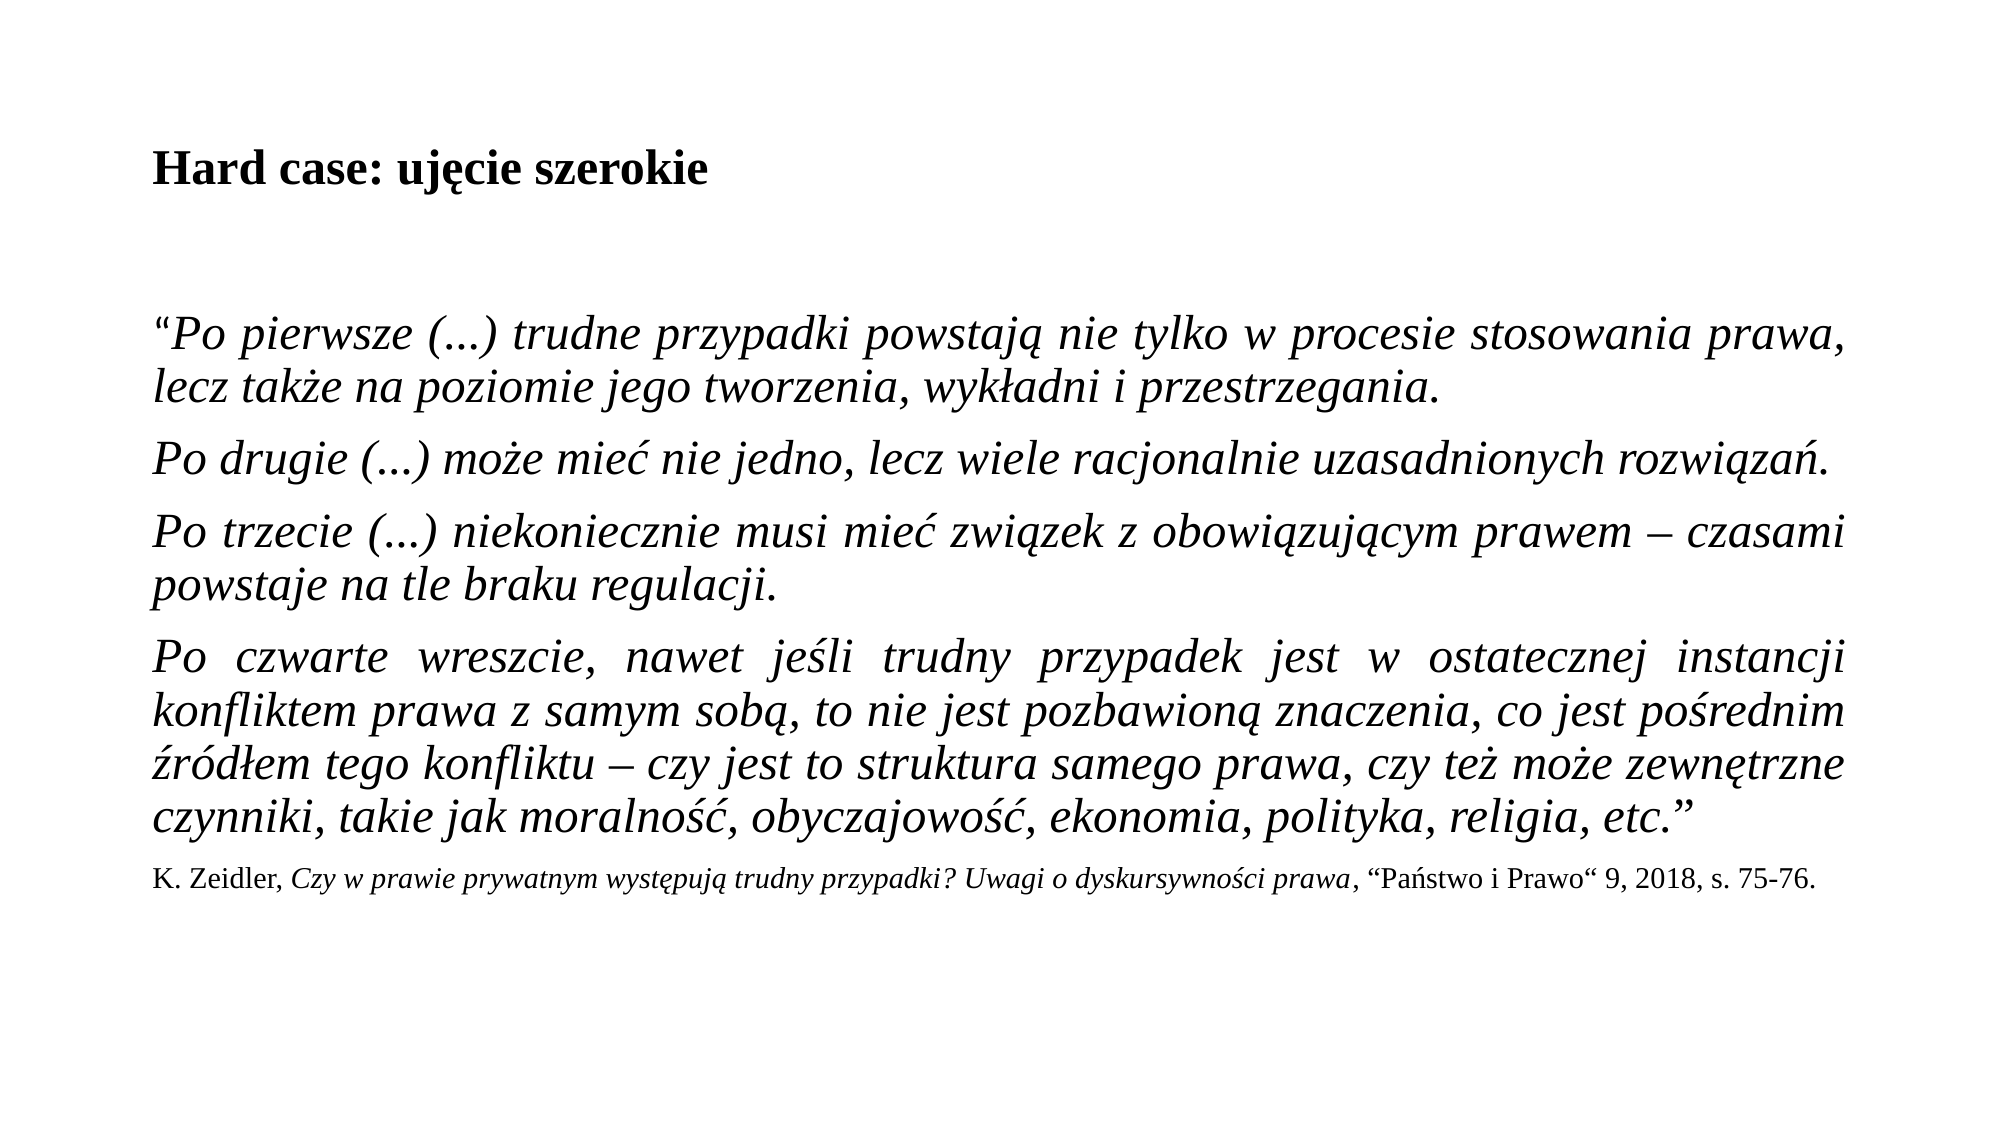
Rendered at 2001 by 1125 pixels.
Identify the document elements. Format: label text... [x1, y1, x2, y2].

list “Po pierwsze (...) trudne przypadki powstają nie tylko w procesie stosowania prawa, lecz także na poziomie jego tworzenia, wykładni i przestrzegania. Po drugie (...) może mieć nie jedno, lecz wiele racjonalnie uzasadnionych rozwiązań. Po trzecie (...) niekoniecznie musi mieć związek z obowiązującym prawem – czasami powstaje na tle braku regulacji. Po czwarte wreszcie, nawet jeśli trudny przypadek jest w ostatecznej instancji konfliktem prawa z samym sobą, to nie jest pozbawioną znaczenia, co jest pośrednim źródłem tego konfliktu – czy jest to struktura samego prawa, czy też może zewnętrzne czynniki, takie jak moralność, obyczajowość, ekonomia, polityka, religia, etc.” K. Zeidler, Czy w prawie prywatnym występują trudny przypadki? Uwagi o dyskursywności prawa, “Państwo i Prawo“ 9, 2018, s. 75-76. [137, 299, 1863, 1014]
title Hard case: ujęcie szerokie [137, 59, 1863, 278]
